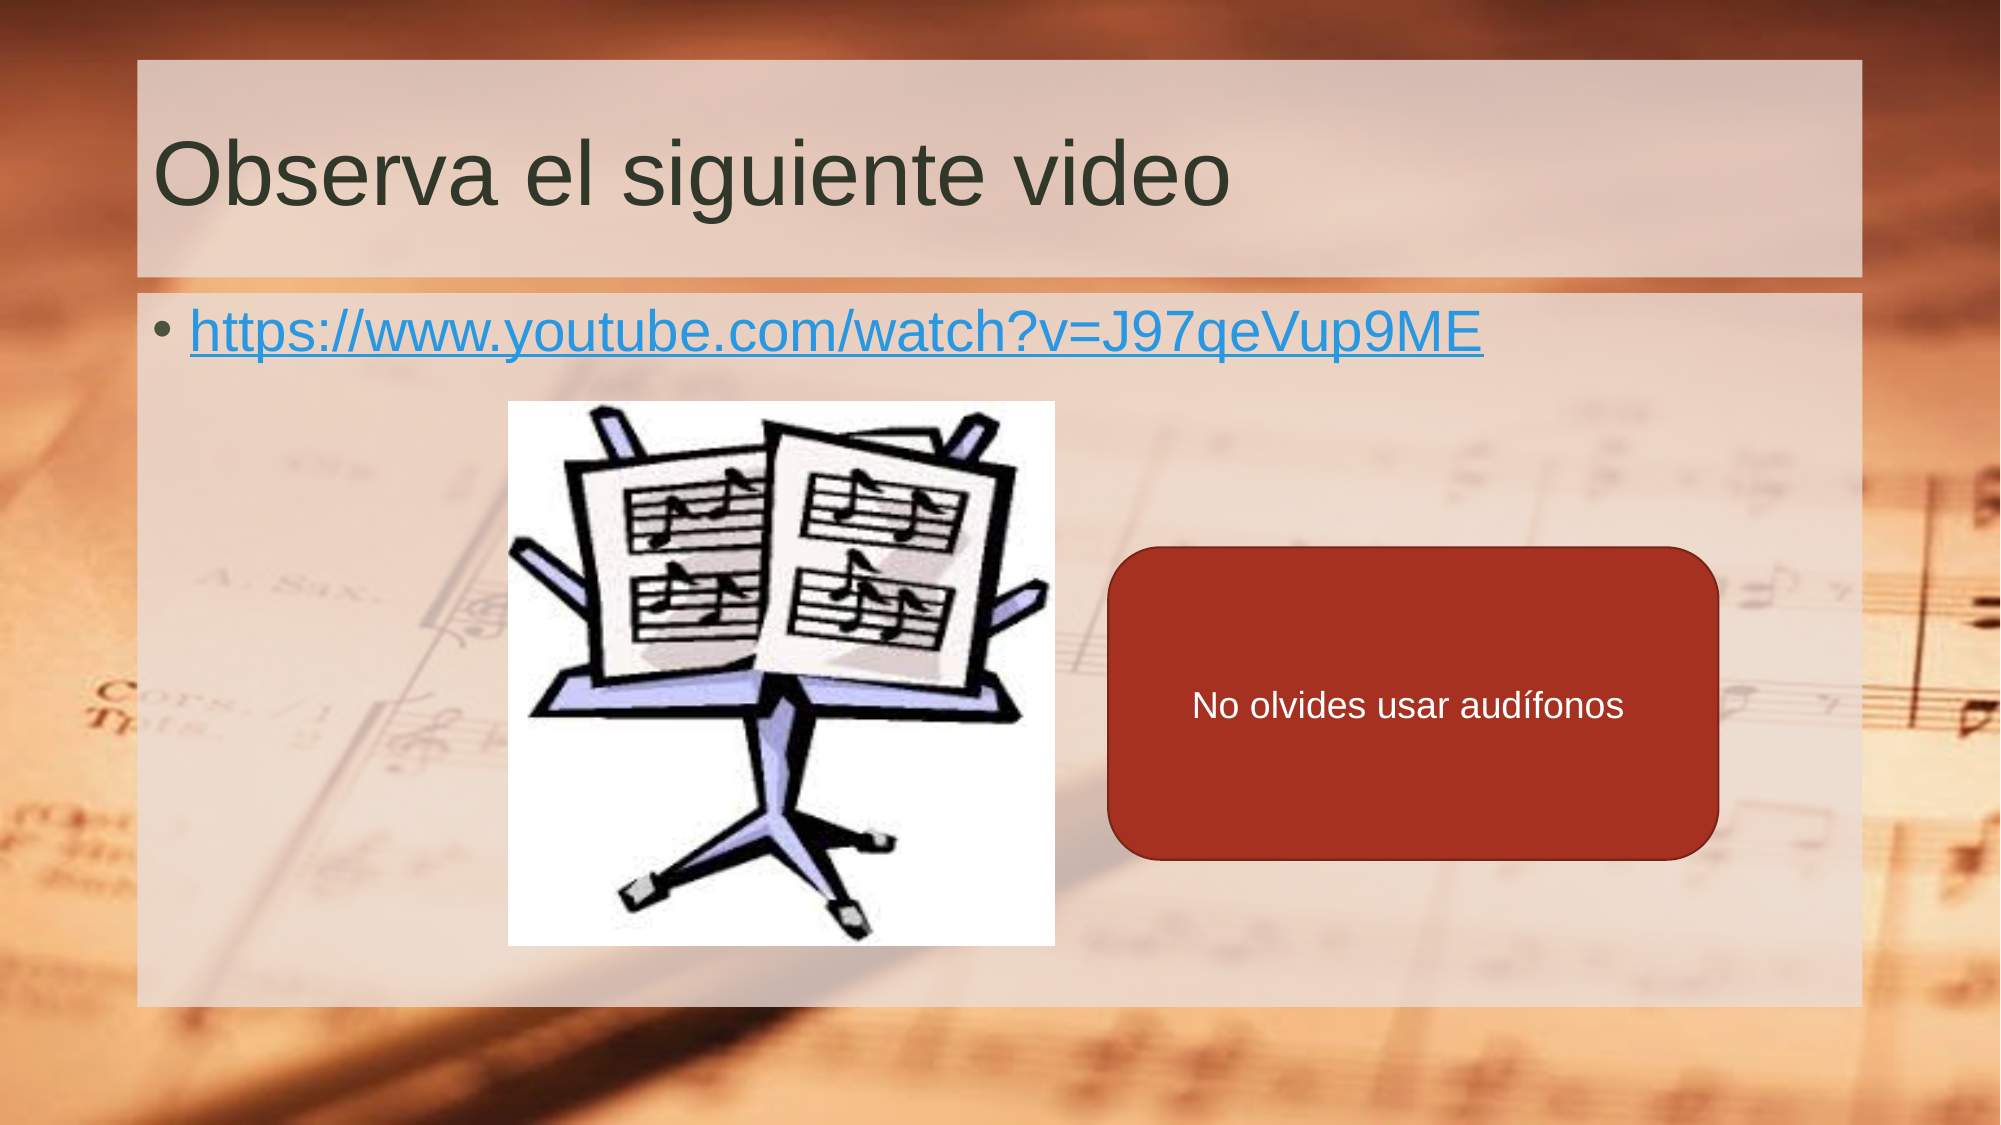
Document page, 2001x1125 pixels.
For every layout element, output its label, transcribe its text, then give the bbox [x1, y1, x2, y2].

list https://www.youtube.com/watch?v=J97qeVup9ME [137, 293, 1863, 1007]
title Observa el siguiente video [137, 59, 1863, 278]
text_box No olvides usar audífonos [1108, 547, 1719, 860]
picture [0, 0, 2001, 1125]
